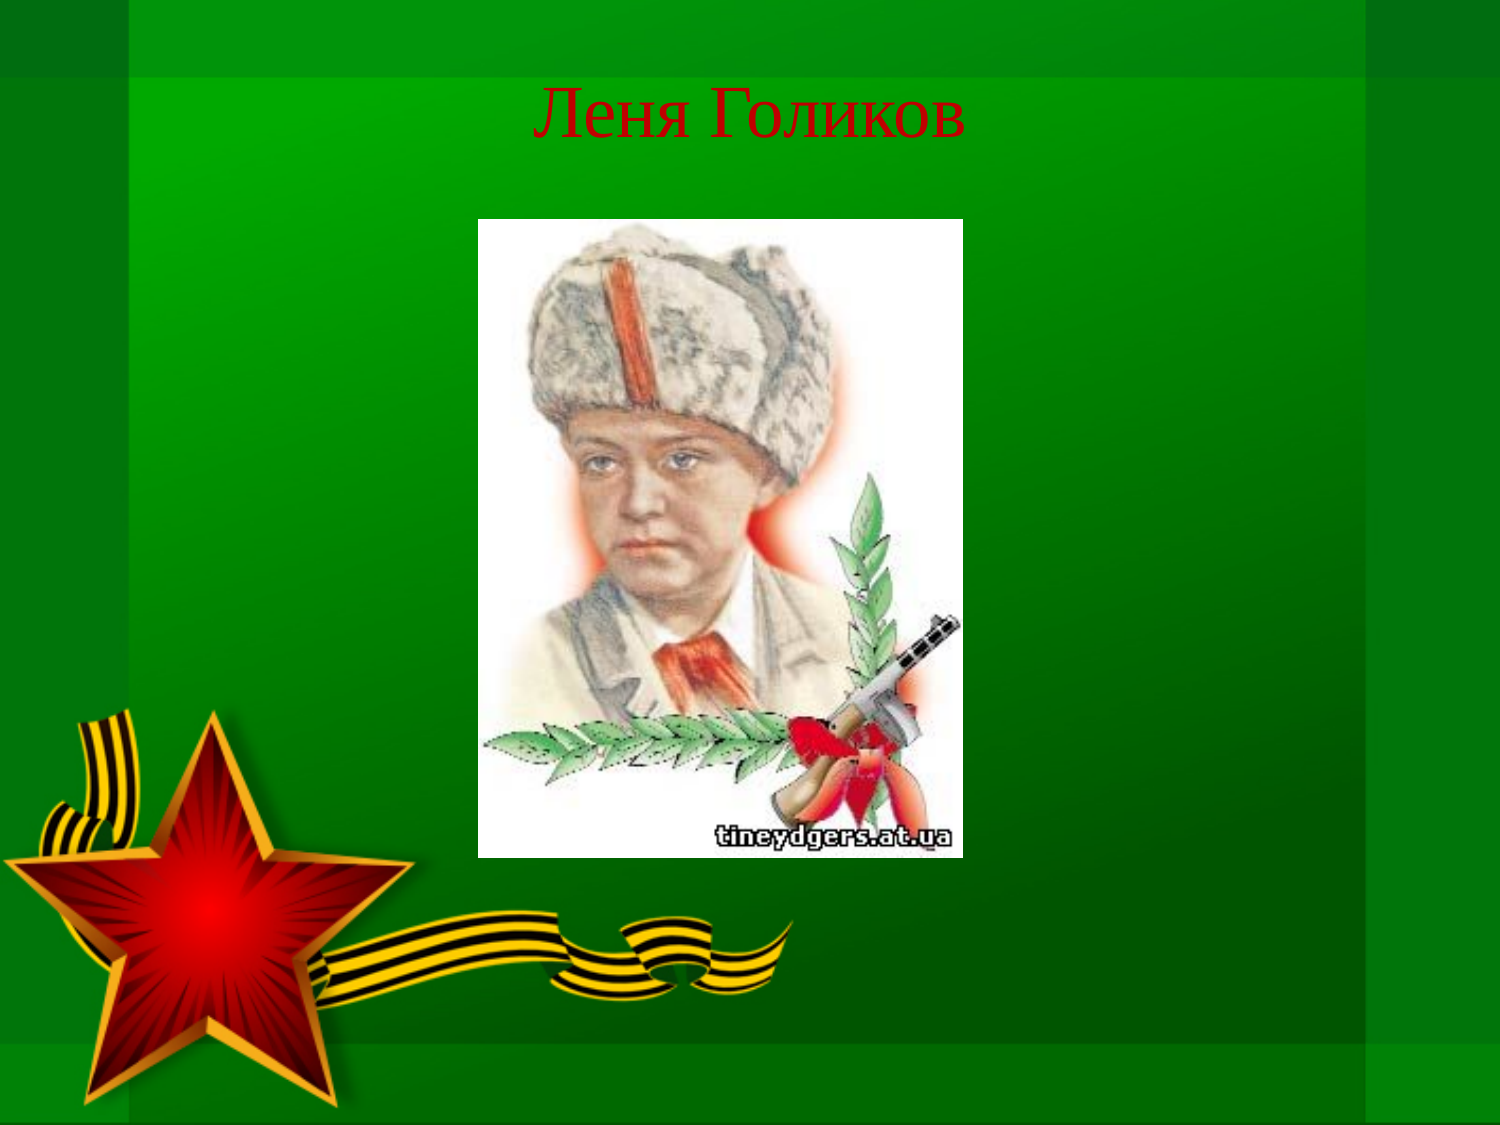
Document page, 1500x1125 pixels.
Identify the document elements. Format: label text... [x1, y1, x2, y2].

title Леня Голиков [75, 30, 1425, 185]
picture [0, 0, 1500, 1125]
